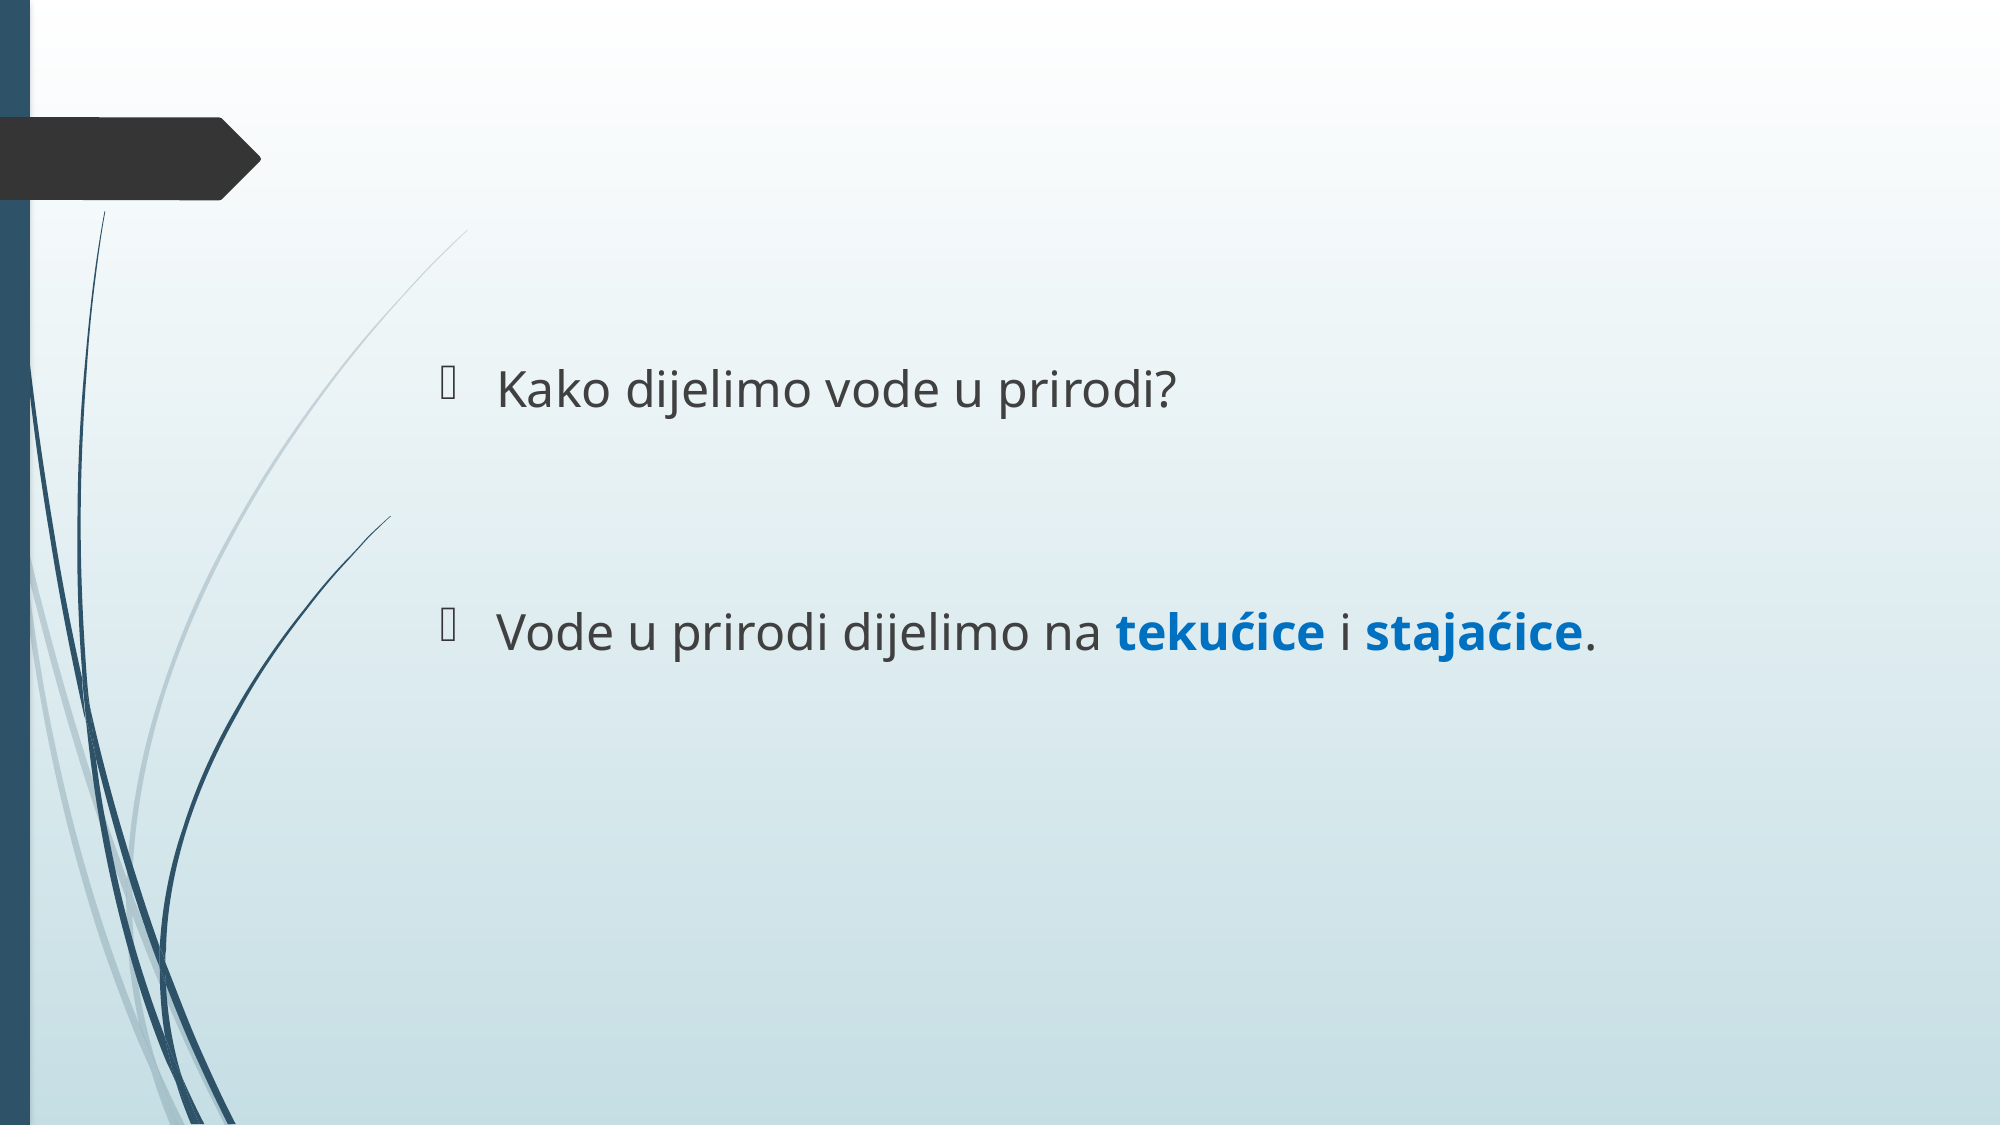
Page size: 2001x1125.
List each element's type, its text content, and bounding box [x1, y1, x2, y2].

list Kako dijelimo vode u prirodi? Vode u prirodi dijelimo na tekućice i stajaćice. [424, 350, 1888, 970]
